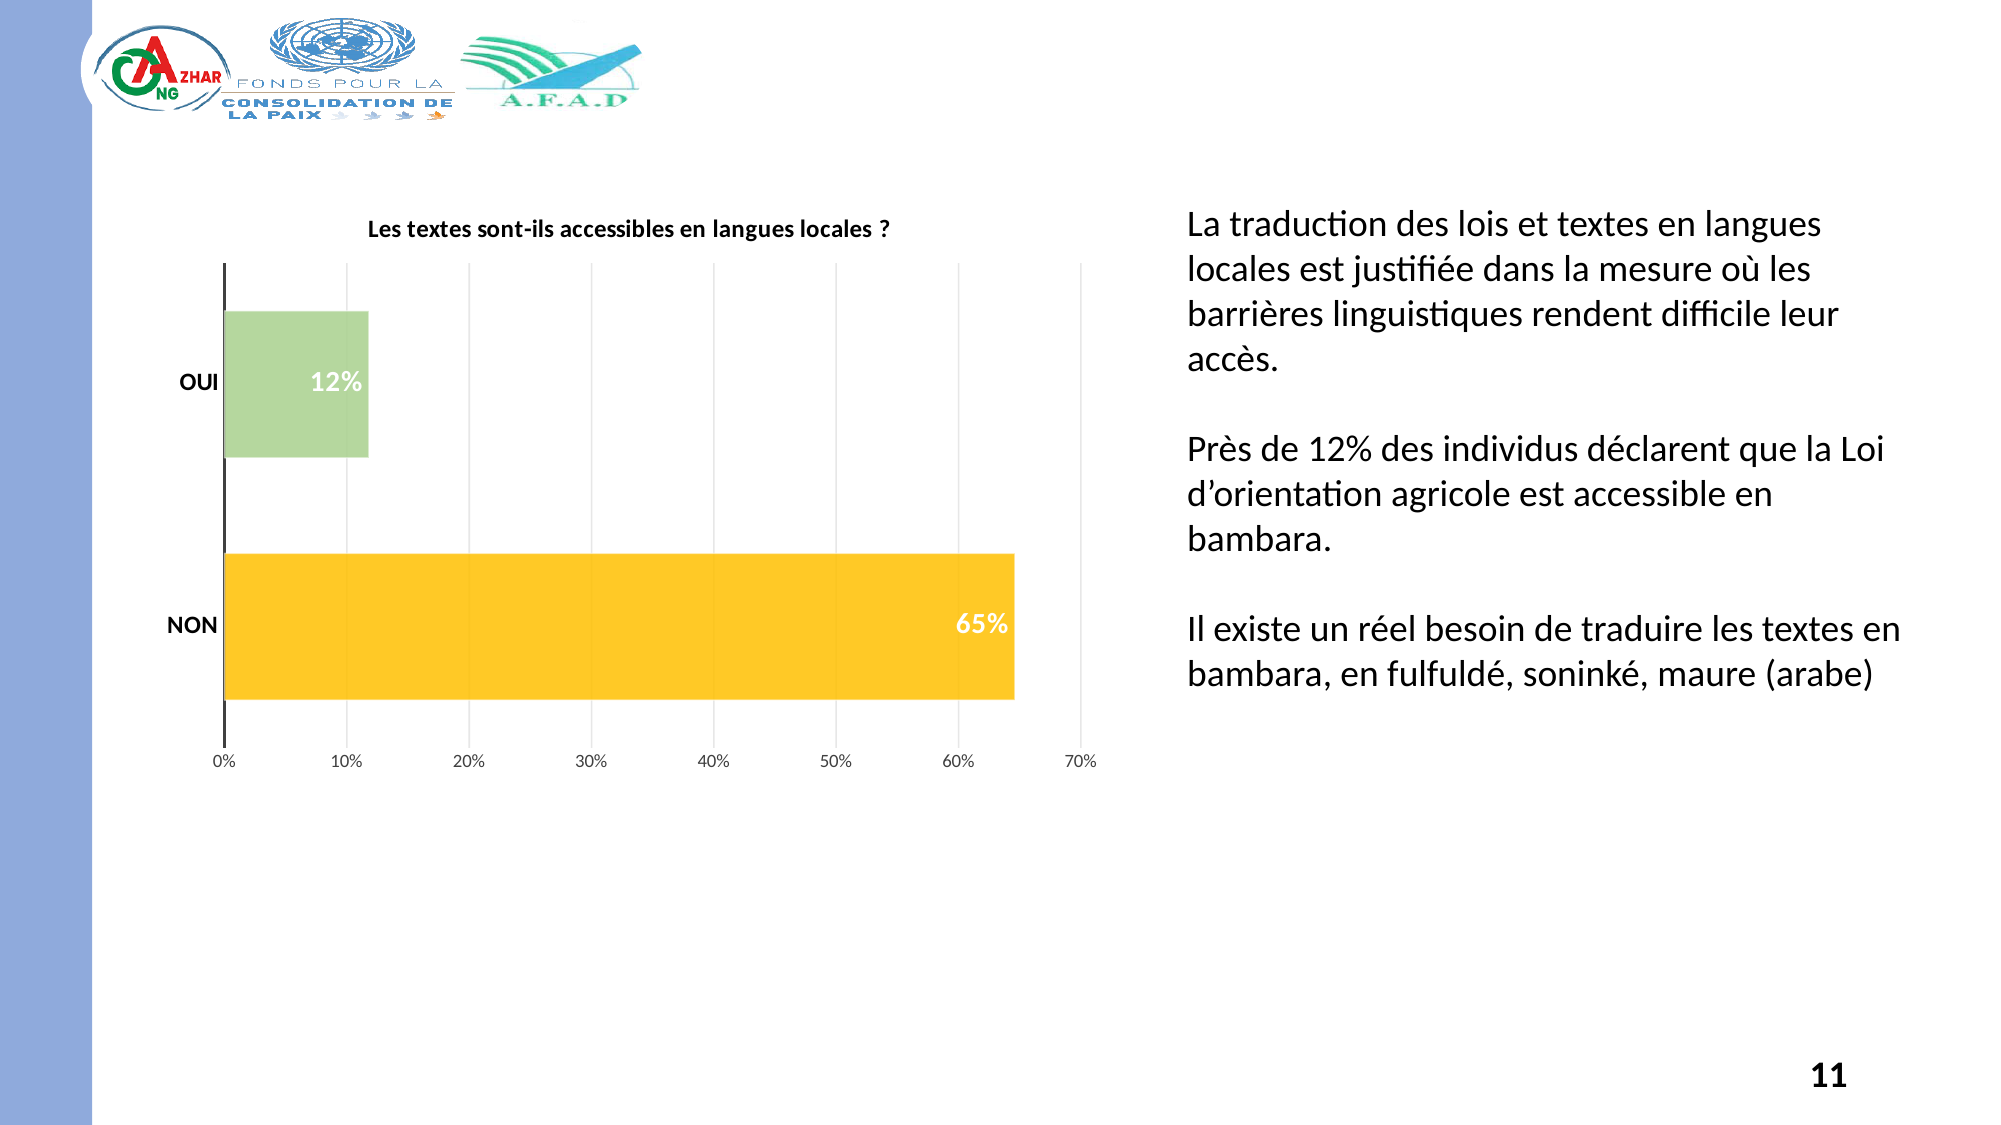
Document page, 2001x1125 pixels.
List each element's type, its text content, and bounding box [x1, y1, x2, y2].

chart [147, 191, 1117, 785]
slide_number 11 [1770, 1042, 1863, 1103]
picture [80, 0, 455, 139]
picture [459, 17, 647, 120]
text_box La traduction des lois et textes en langues locales est justifiée dans la mesure où les barrières linguistiques rendent difficile leur accès. Près de 12% des individus déclarent que la Loi d’orientation agricole est accessible en bambara. Il existe un réel besoin de traduire les textes en bambara, en fulfuldé, soninké, maure (arabe) [1172, 191, 1932, 702]
text_box [0, 0, 93, 1125]
